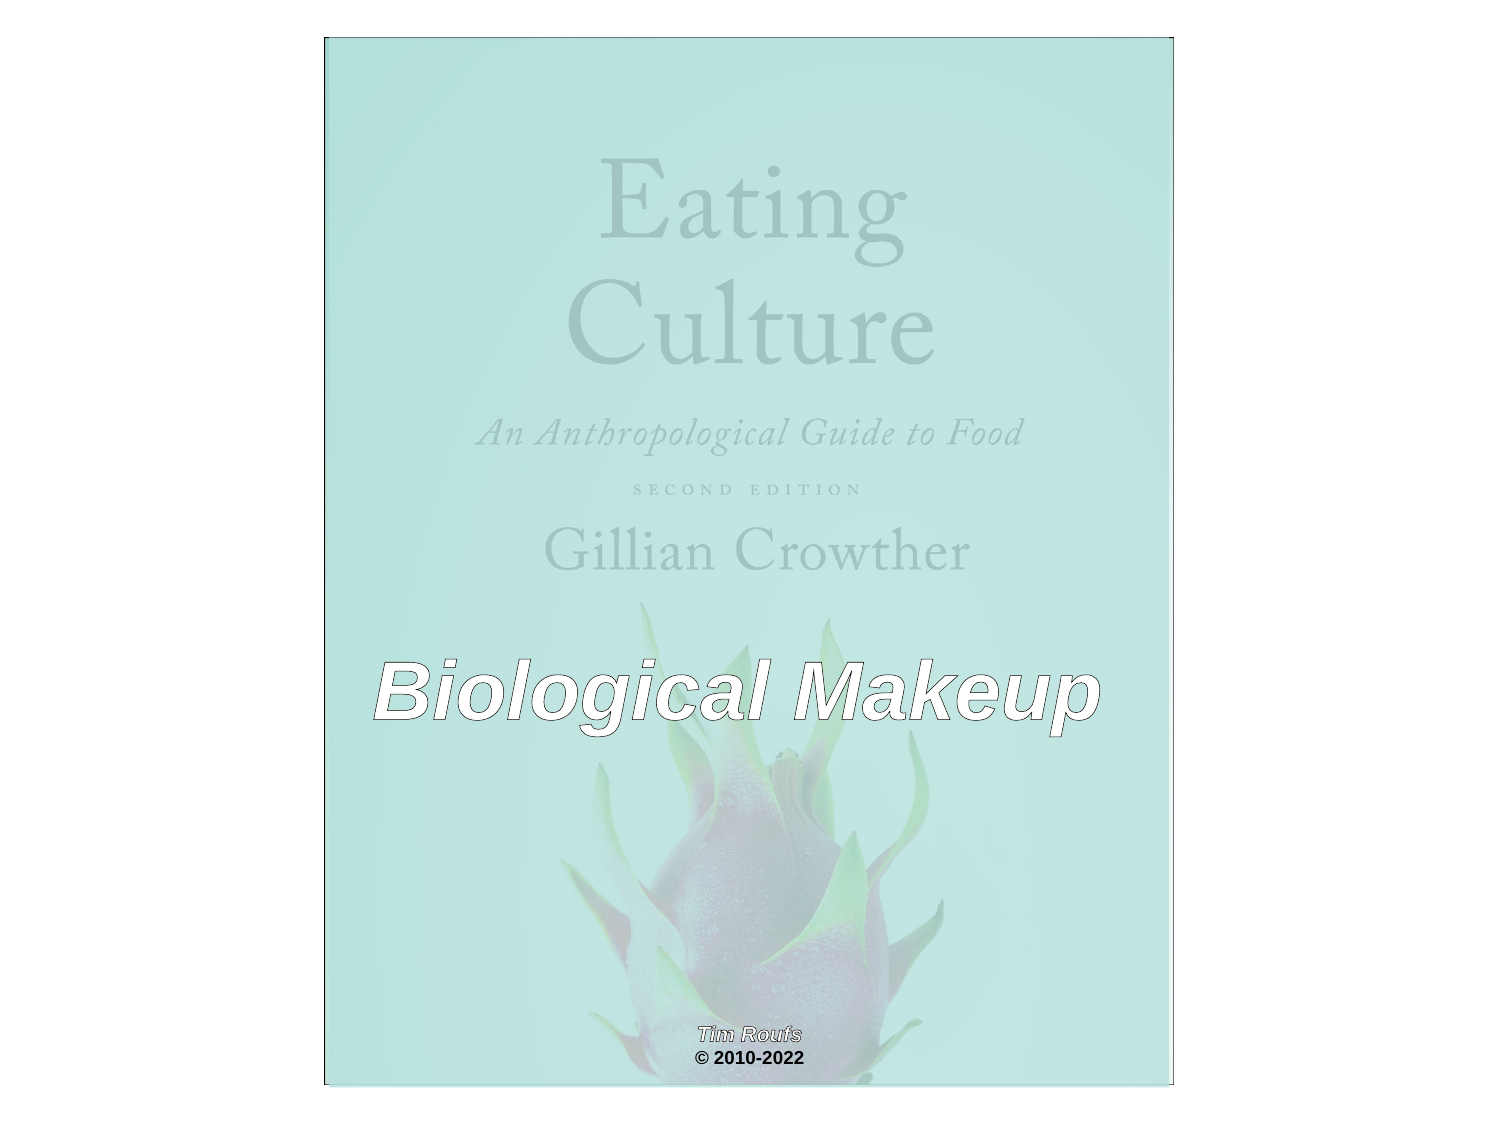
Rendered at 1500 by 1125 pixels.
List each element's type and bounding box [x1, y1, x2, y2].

picture [324, 37, 1175, 1085]
